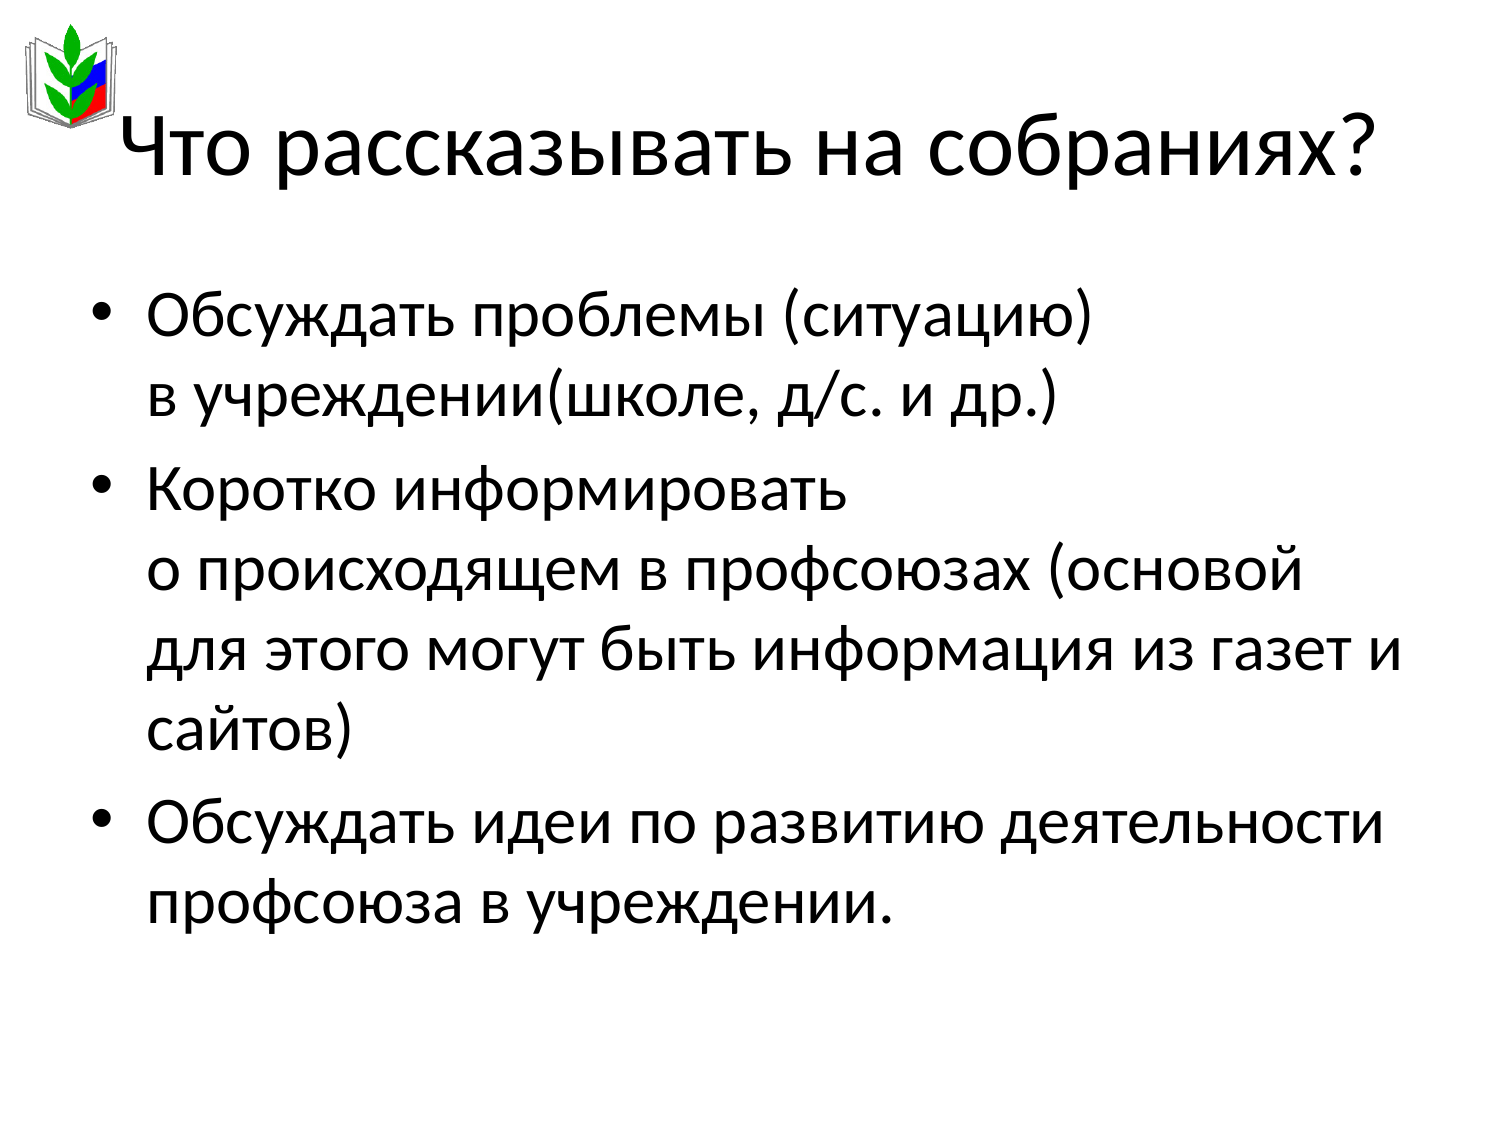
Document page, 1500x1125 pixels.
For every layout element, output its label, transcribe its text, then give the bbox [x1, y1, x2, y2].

title Что рассказывать на собраниях? [75, 45, 1425, 233]
list Обсуждать проблемы (ситуацию) в учреждении(школе, д/с. и др.) Коротко информировать о происходящем в профсоюзах (основой для этого могут быть информация из газет и сайтов) Обсуждать идеи по развитию деятельности профсоюза в учреждении. [75, 262, 1425, 1005]
picture [23, 23, 118, 130]
